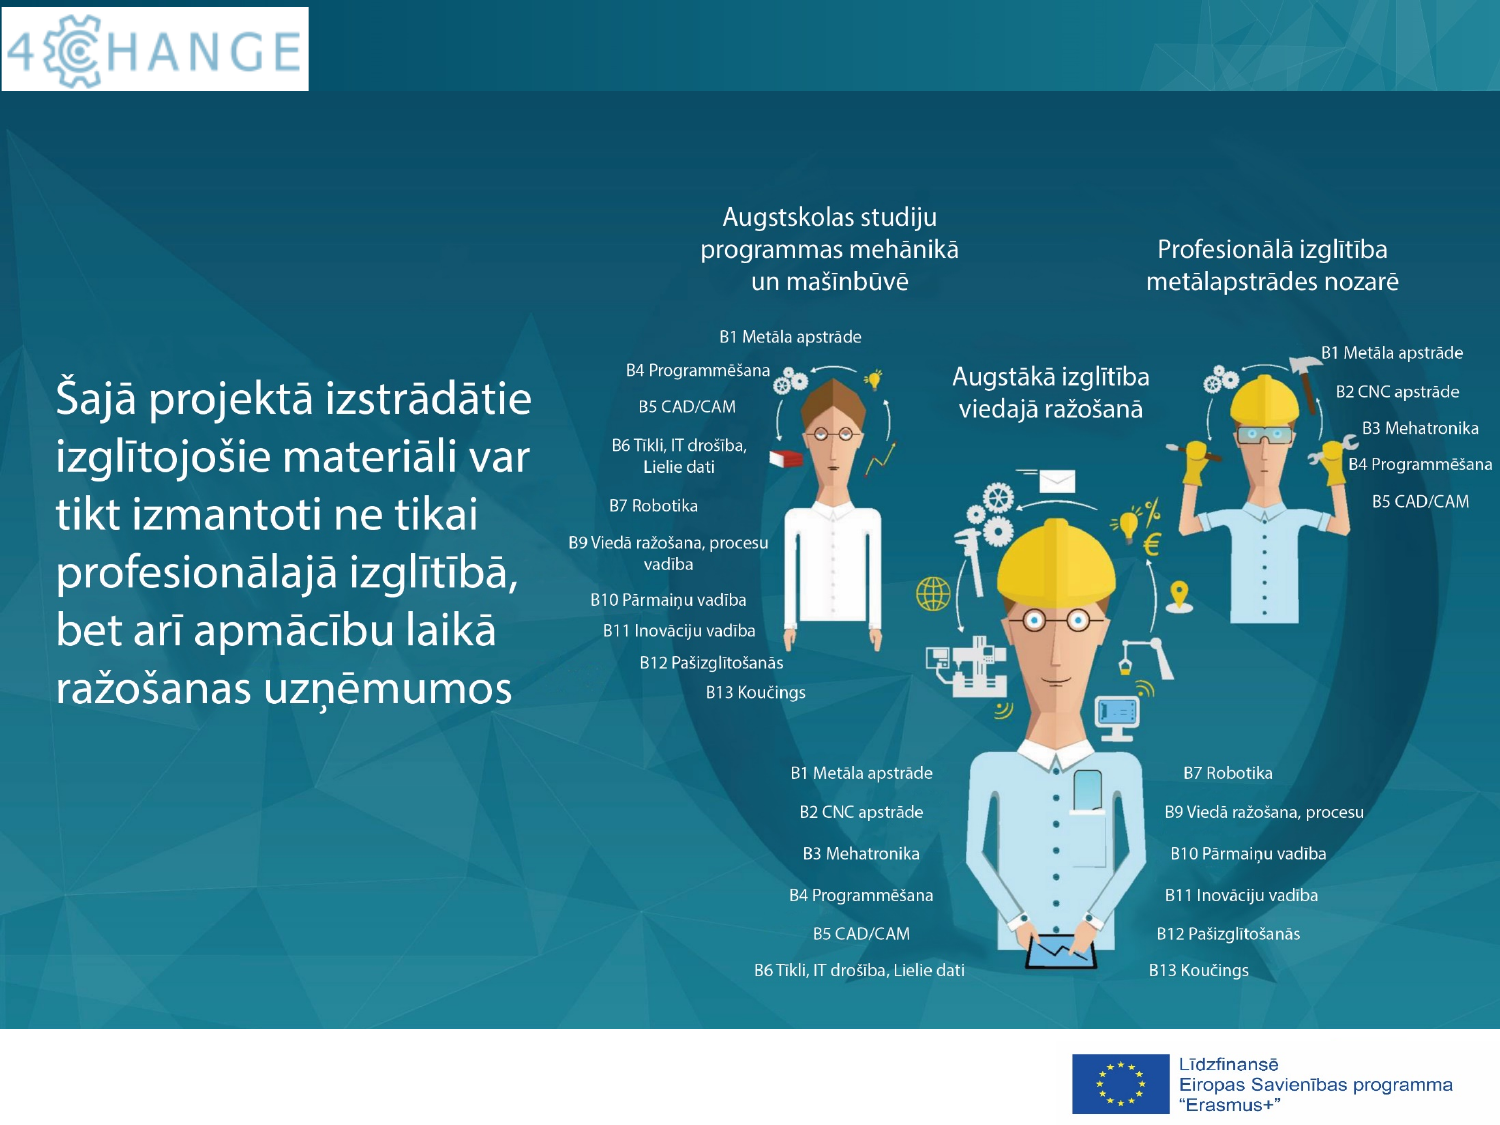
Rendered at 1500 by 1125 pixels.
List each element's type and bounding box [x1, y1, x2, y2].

list [1056, 1041, 1500, 1125]
picture [0, 0, 1500, 1125]
